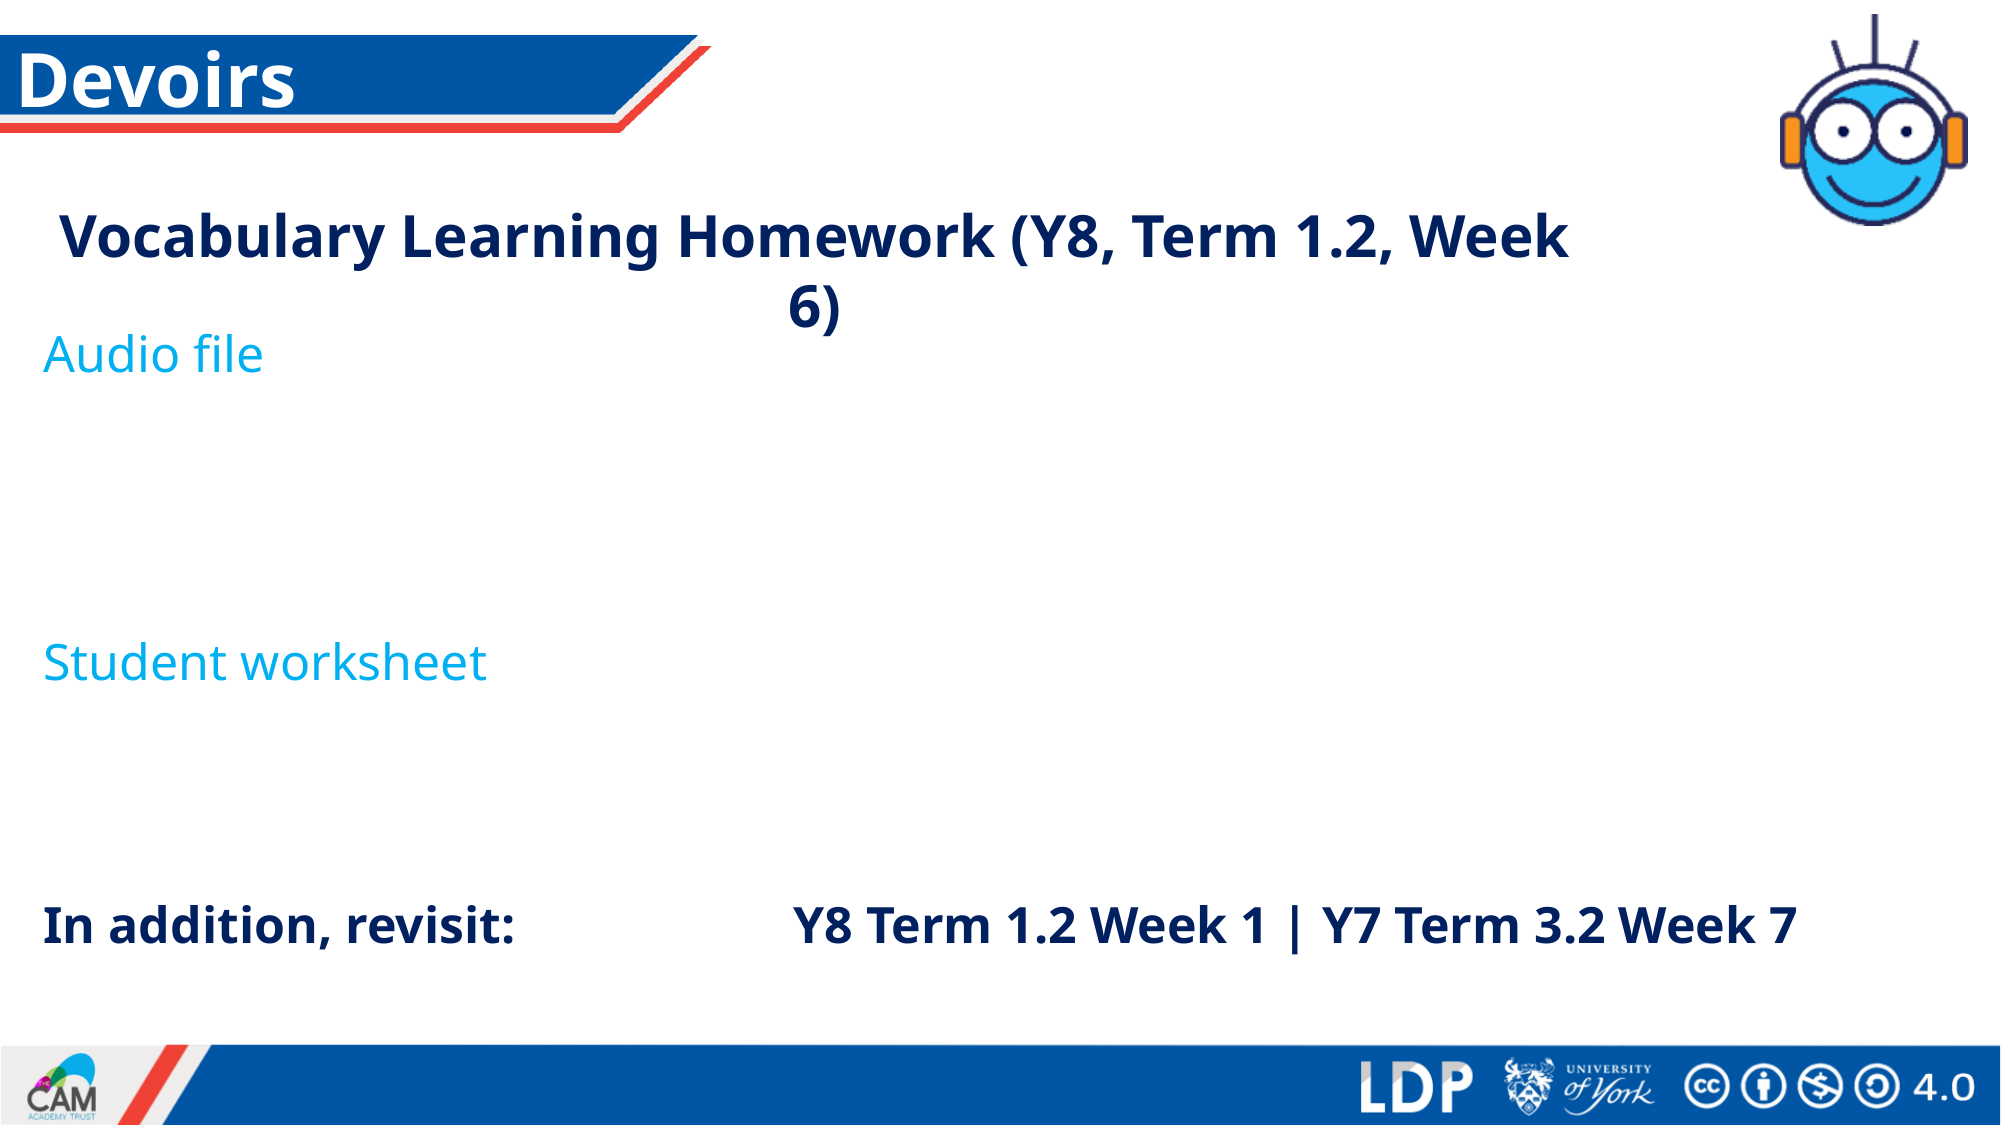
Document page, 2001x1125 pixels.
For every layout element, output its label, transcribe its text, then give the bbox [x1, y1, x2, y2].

text_box Vocabulary Learning Homework (Y8, Term 1.2, Week 6) [15, 191, 1615, 347]
picture [0, 0, 2001, 1125]
text_box In addition, revisit: Y8 Term 1.2 Week 1 | Y7 Term 3.2 Week 7 [28, 886, 1845, 970]
text_box Student worksheet [28, 622, 1845, 706]
text_box Audio file [28, 315, 1815, 399]
title Devoirs [0, 35, 727, 142]
